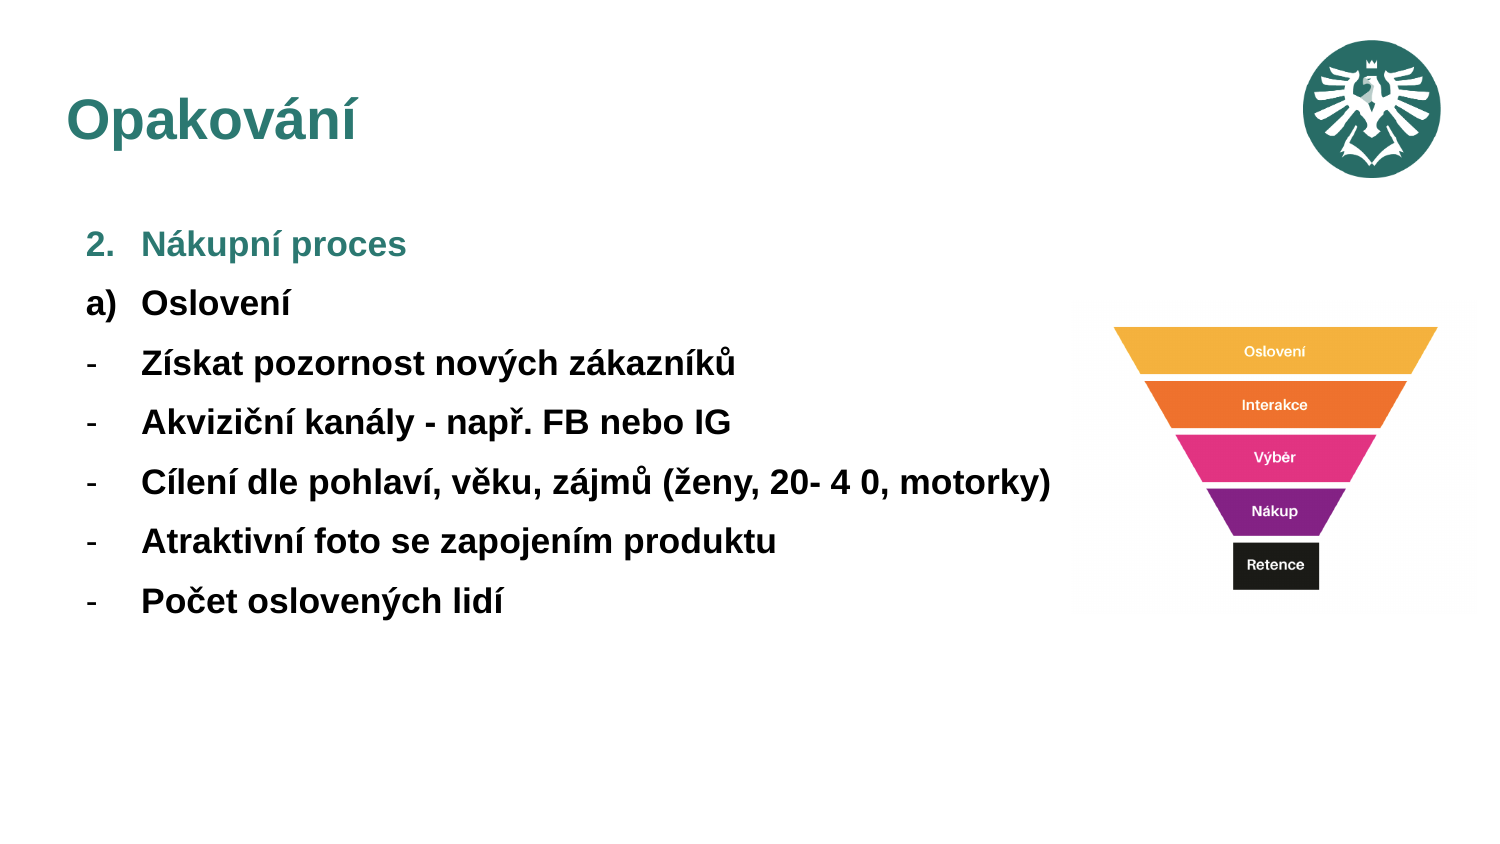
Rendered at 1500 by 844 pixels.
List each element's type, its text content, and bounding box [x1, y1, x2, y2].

title Opakování [51, 72, 1288, 167]
picture [1293, 33, 1450, 190]
list Nákupní proces Oslovení Získat pozornost nových zákazníků Akviziční kanály - např. FB nebo IG Cílení dle pohlaví, věku, zájmů (ženy, 20- 4 0, motorky) Atraktivní foto se zapojením produktu Počet oslovených lidí [51, 189, 1449, 750]
picture [1070, 299, 1477, 615]
